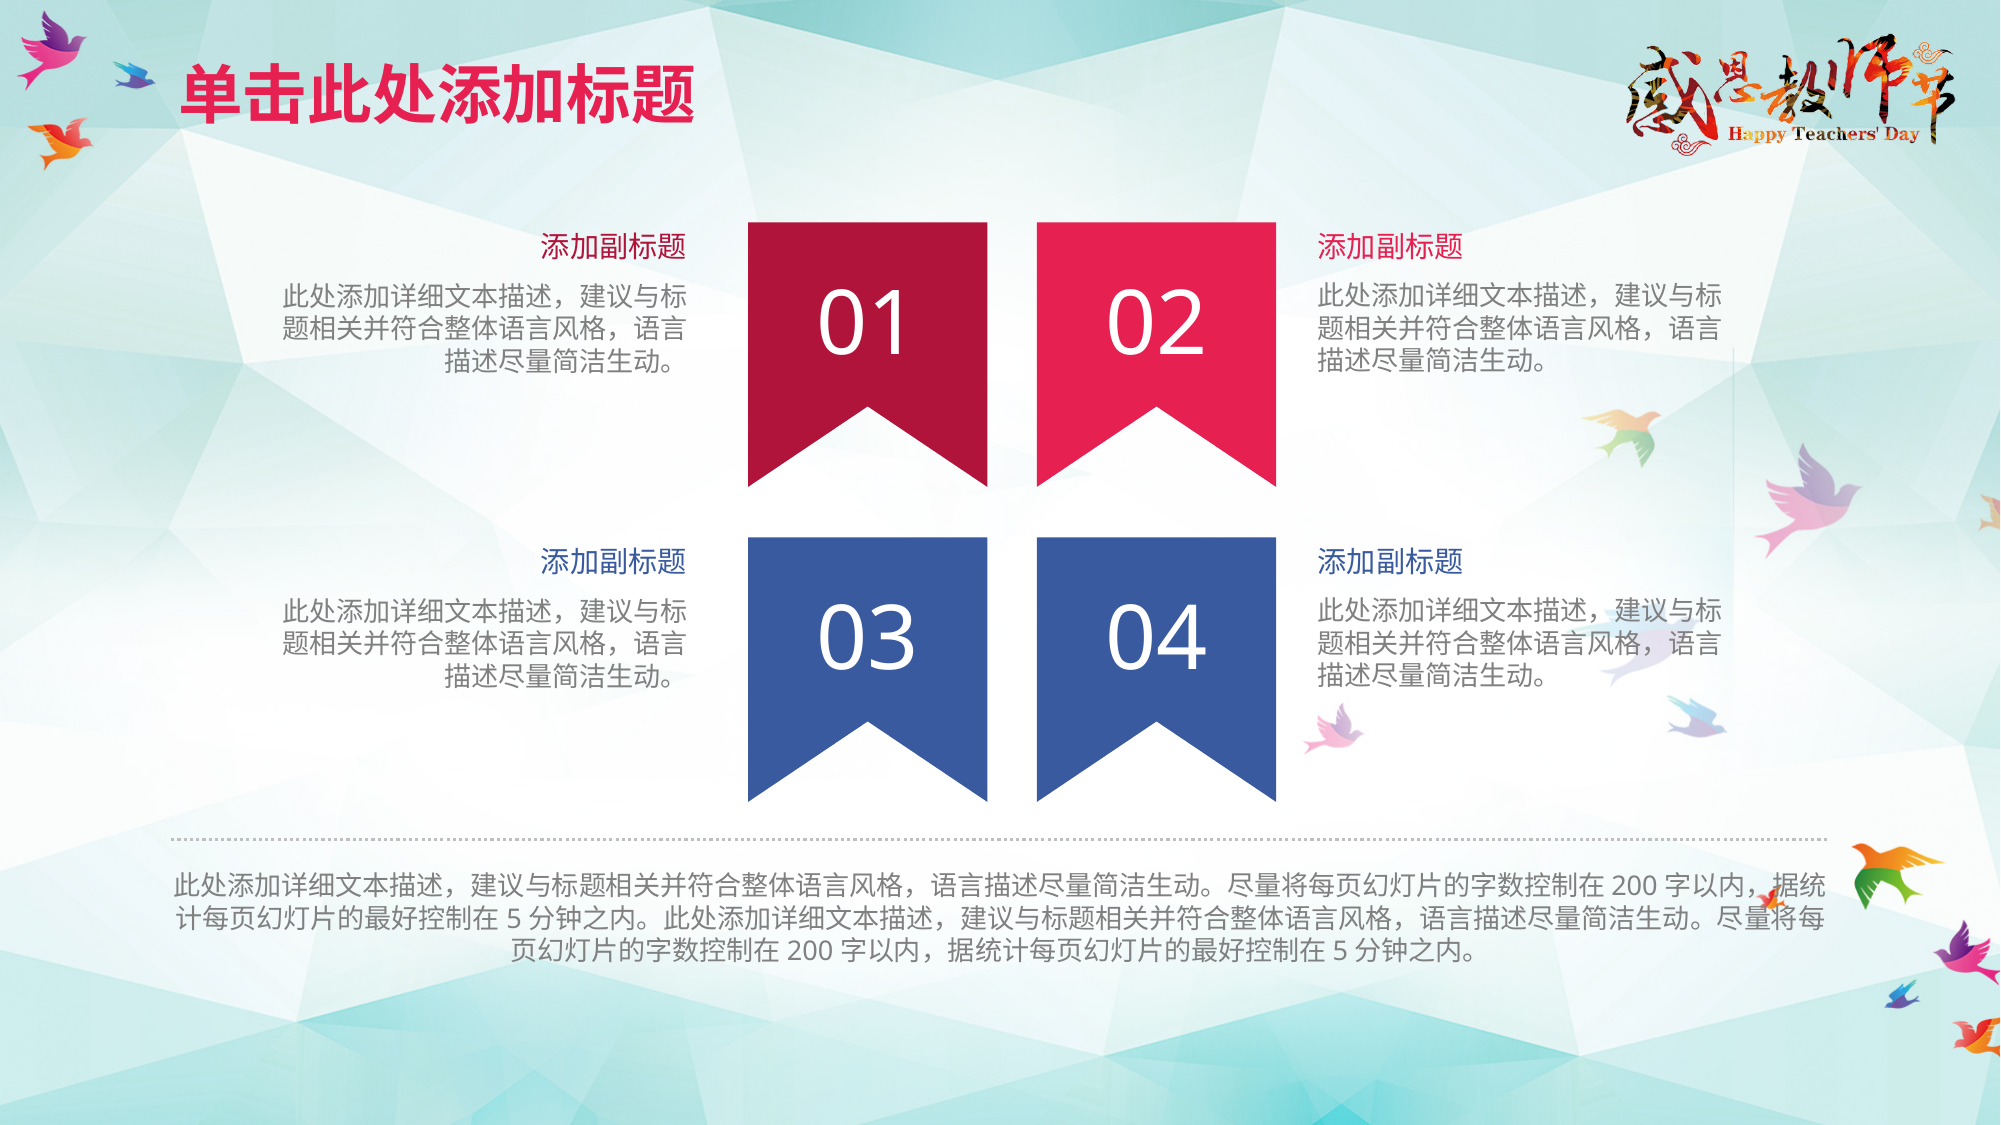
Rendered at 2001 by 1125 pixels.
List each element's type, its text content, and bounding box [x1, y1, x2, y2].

title 单击此处添加标题 [163, 54, 1889, 140]
text_box 此处添加详细文本描述，建议与标题相关并符合整体语言风格，语言描述尽量简洁生动。尽量将每页幻灯片的字数控制在200字以内，据统计每页幻灯片的最好控制在5分钟之内。此处添加详细文本描述，建议与标题相关并符合整体语言风格，语言描述尽量简洁生动。尽量将每页幻灯片的字数控制在200字以内，据统计每页幻灯片的最好控制在5分钟之内。 [169, 868, 1831, 967]
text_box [1036, 537, 1277, 802]
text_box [1317, 228, 1744, 378]
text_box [748, 537, 988, 802]
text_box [1036, 222, 1277, 487]
picture [0, 0, 2001, 1125]
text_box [261, 228, 688, 379]
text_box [261, 543, 688, 694]
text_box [1317, 543, 1744, 693]
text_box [748, 222, 988, 487]
